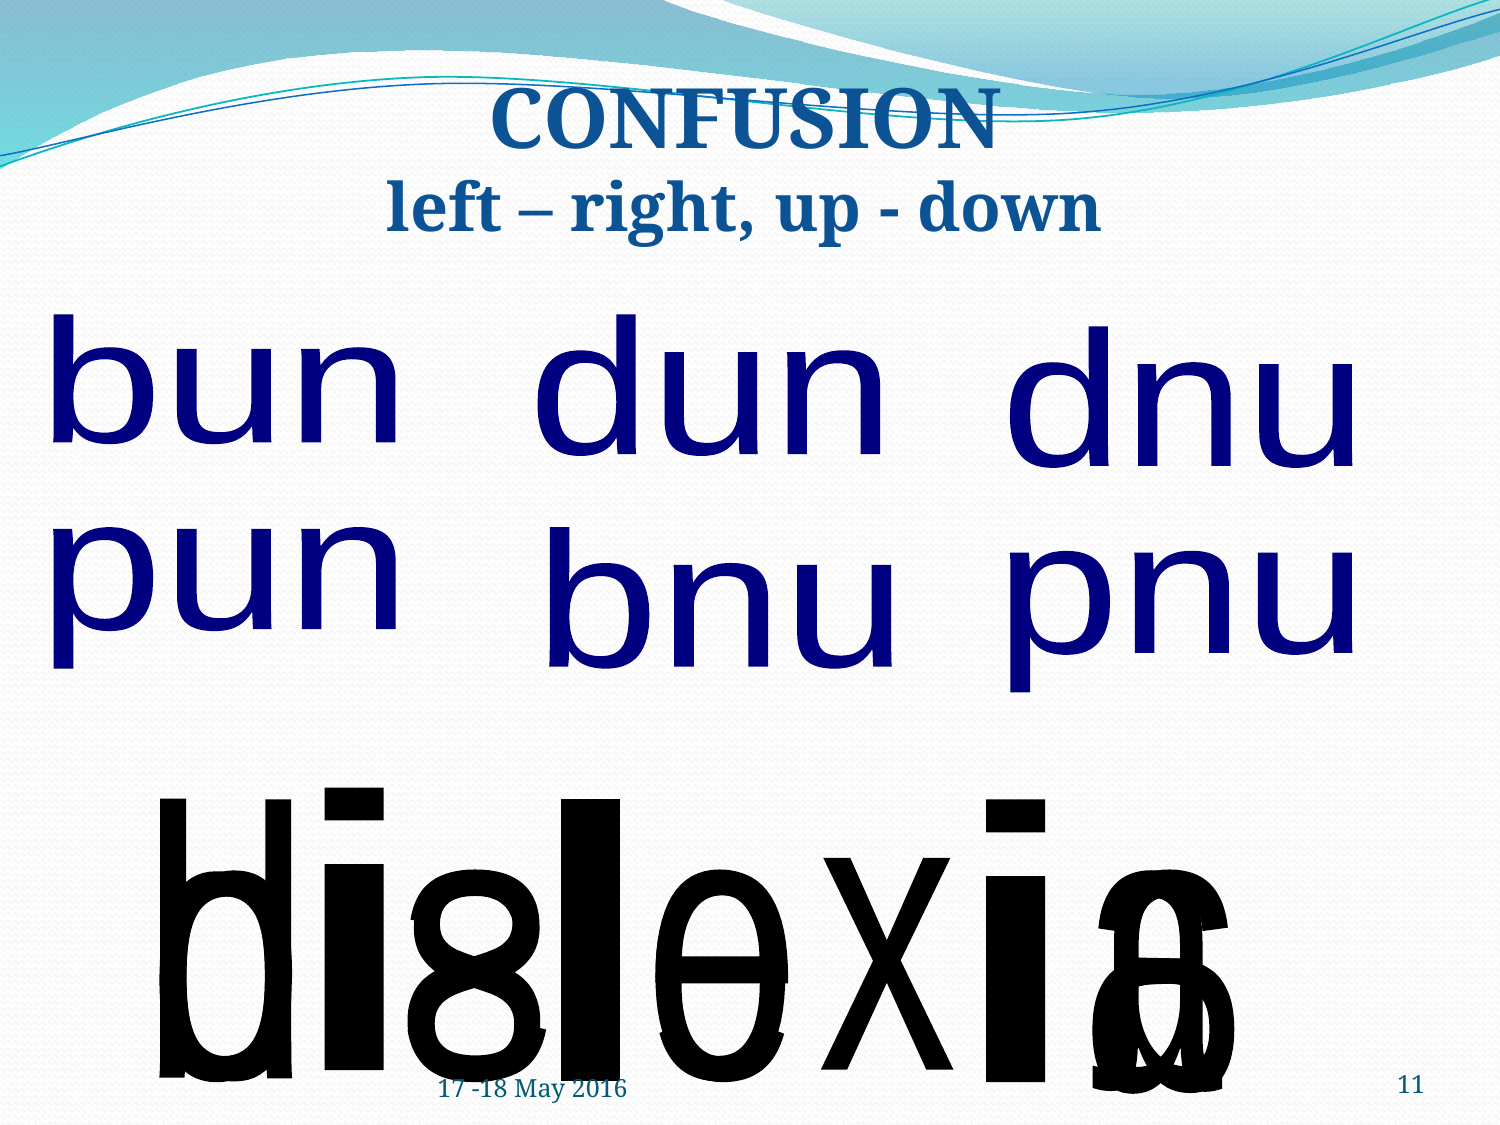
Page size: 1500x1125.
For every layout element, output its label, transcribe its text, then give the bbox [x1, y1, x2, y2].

text_box CONFUSION left – right, up - down [53, 30, 1437, 280]
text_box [159, 798, 1235, 1094]
slide_number 11 [1299, 1042, 1425, 1103]
